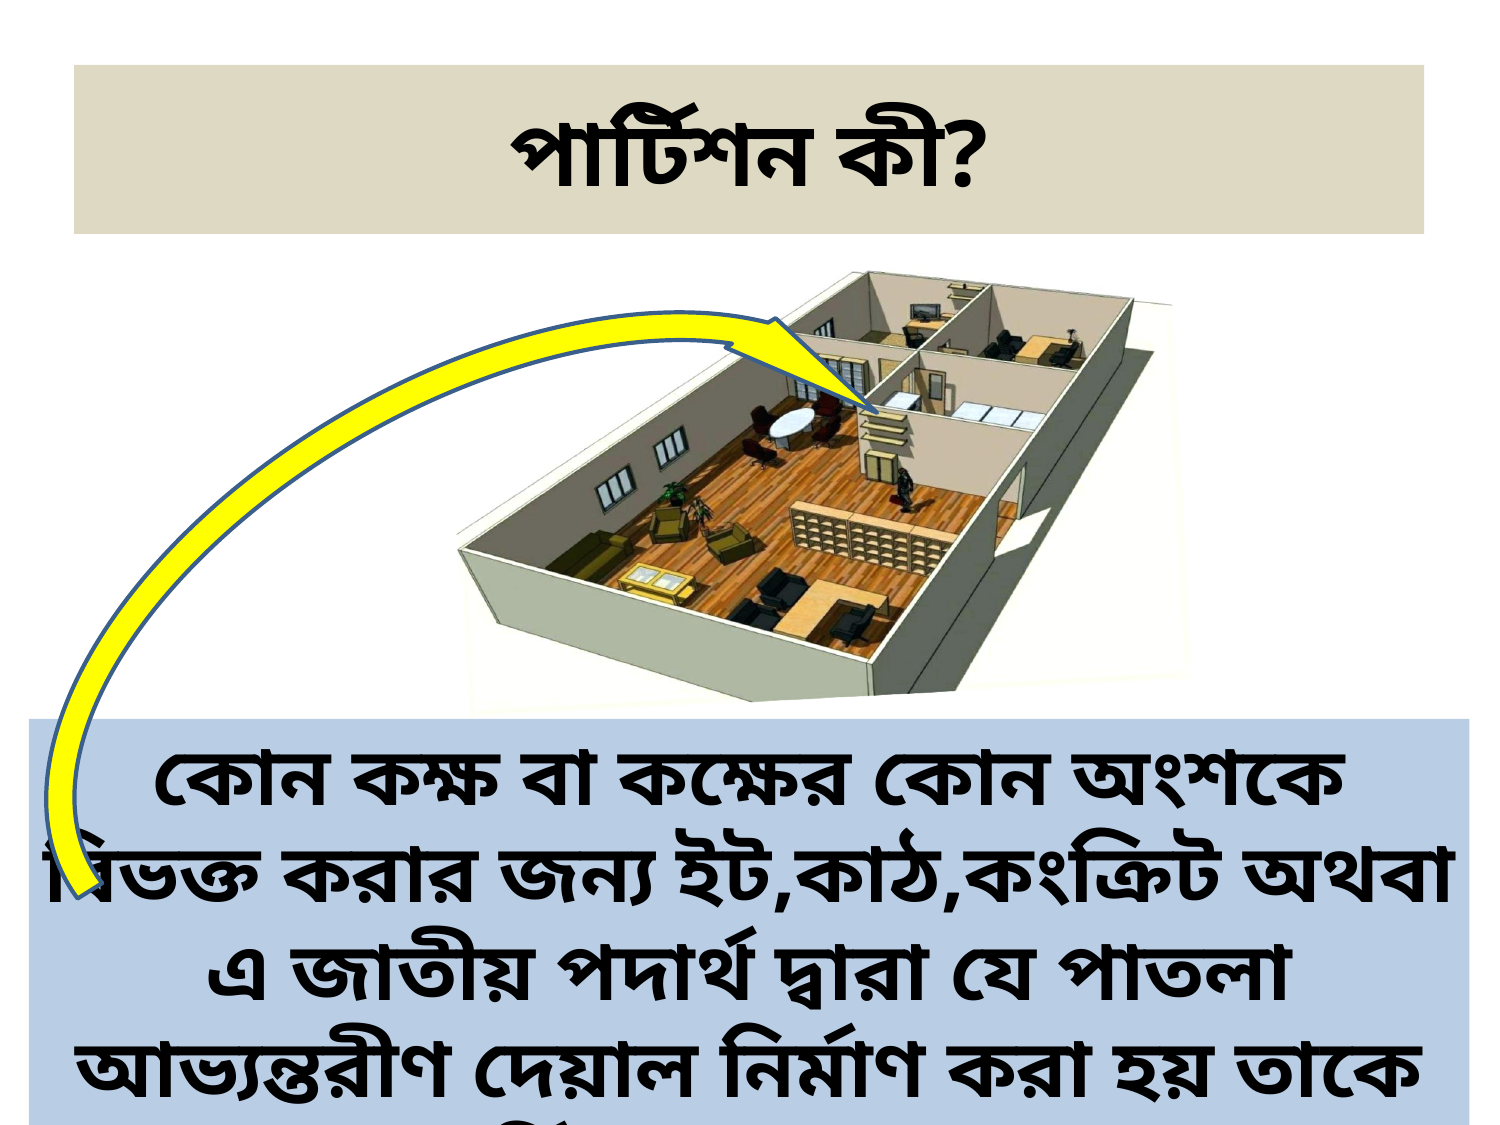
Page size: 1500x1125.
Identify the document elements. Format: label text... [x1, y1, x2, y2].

picture [444, 245, 1192, 717]
title পার্টিশন কী? [74, 64, 1425, 234]
text_box [44, 359, 448, 901]
text_box কোন কক্ষ বা কক্ষের কোন অংশকে বিভক্ত করার জন্য ইট,কাঠ,কংক্রিট অথবা এ জাতীয় পদার্থ দ্বারা যে পাতলা আভ্যন্তরীণ দেয়াল নির্মাণ করা হয় তাকে পার্টিশন ওয়াল বলে। [28, 718, 1470, 1125]
